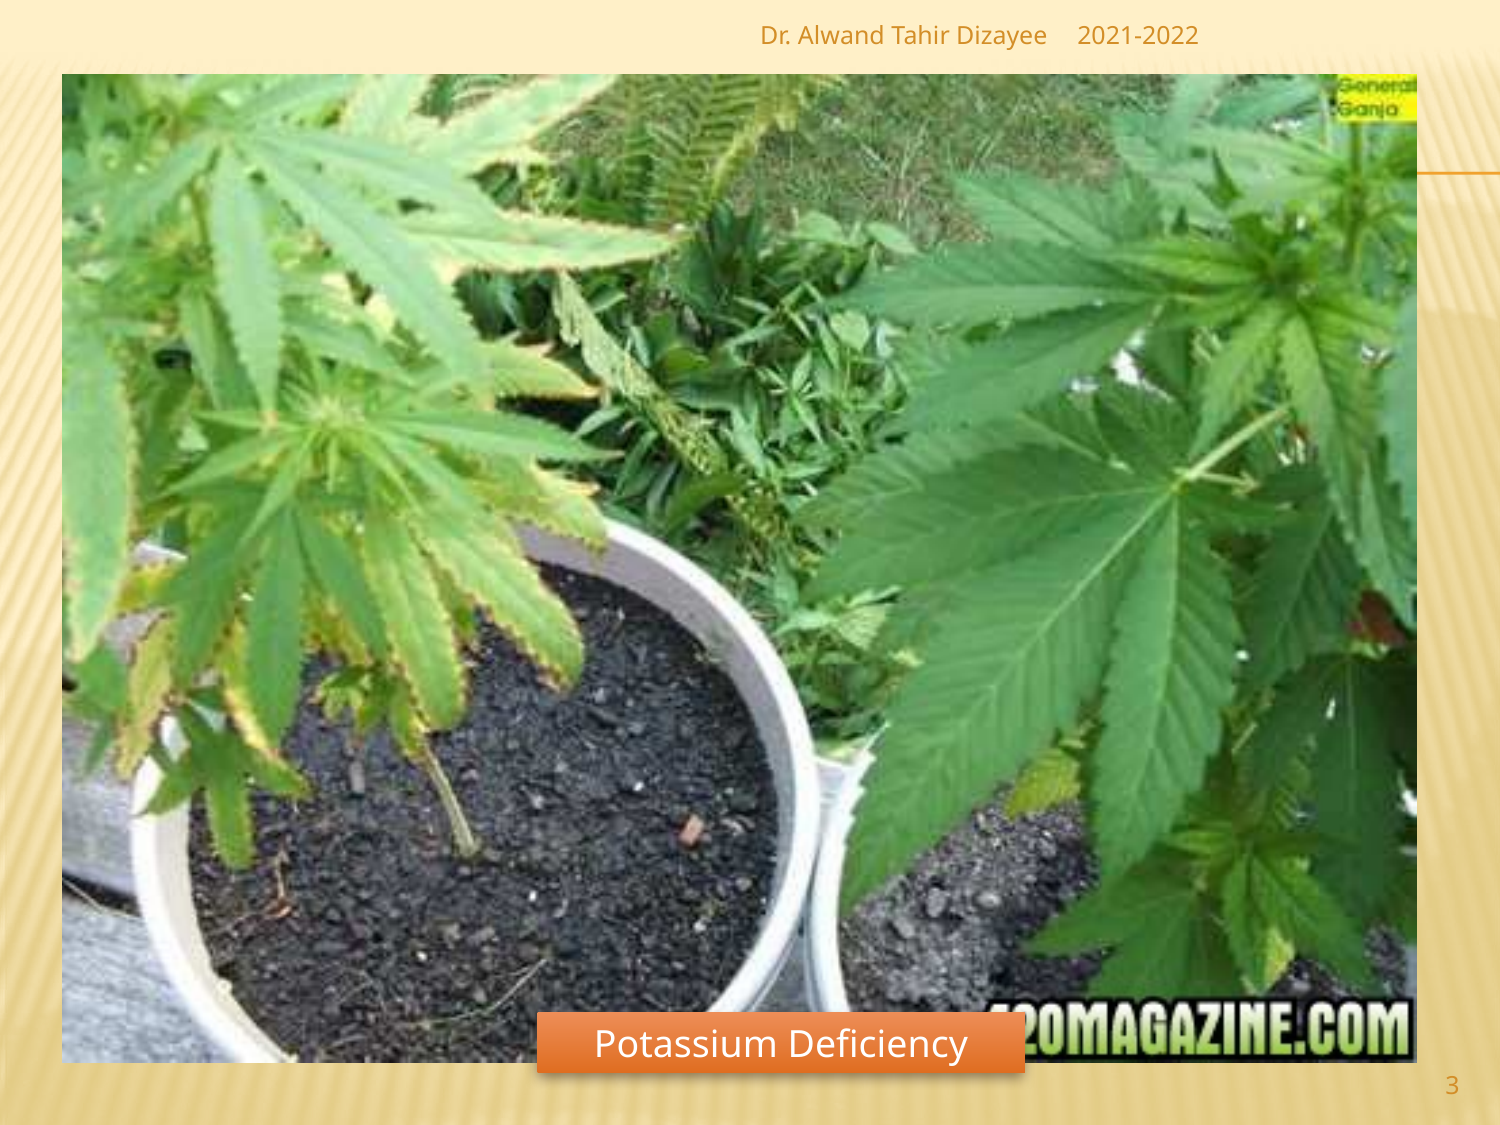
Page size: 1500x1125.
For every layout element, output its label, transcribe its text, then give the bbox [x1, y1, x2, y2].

footer Dr. Alwand Tahir Dizayee [587, 12, 1062, 60]
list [62, 74, 1417, 1063]
slide_number 2021-2022 [1062, 12, 1475, 60]
slide_number 3 [1350, 1061, 1475, 1103]
